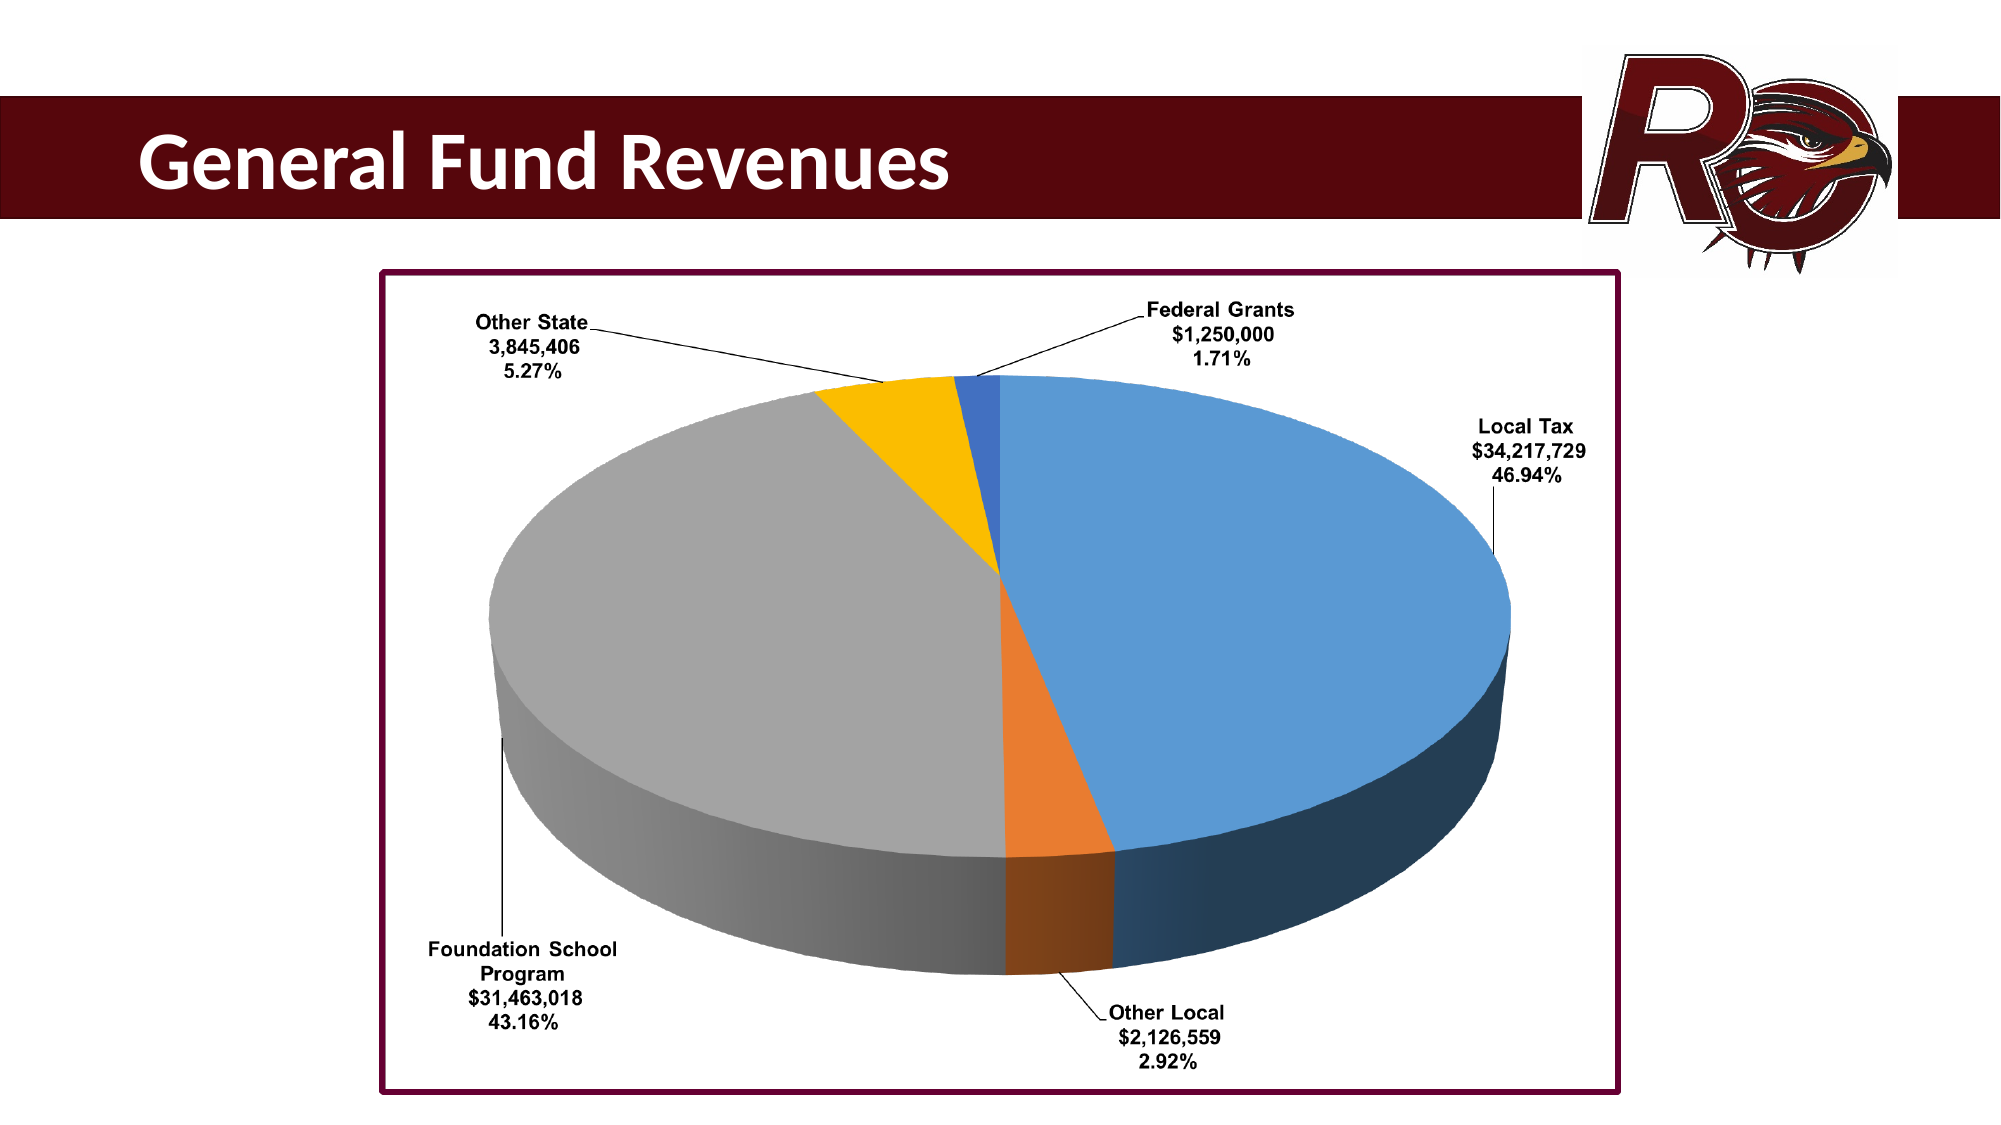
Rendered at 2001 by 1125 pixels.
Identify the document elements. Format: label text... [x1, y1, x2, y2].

text_box General Fund Revenues [123, 99, 1522, 215]
picture [379, 45, 1898, 1095]
